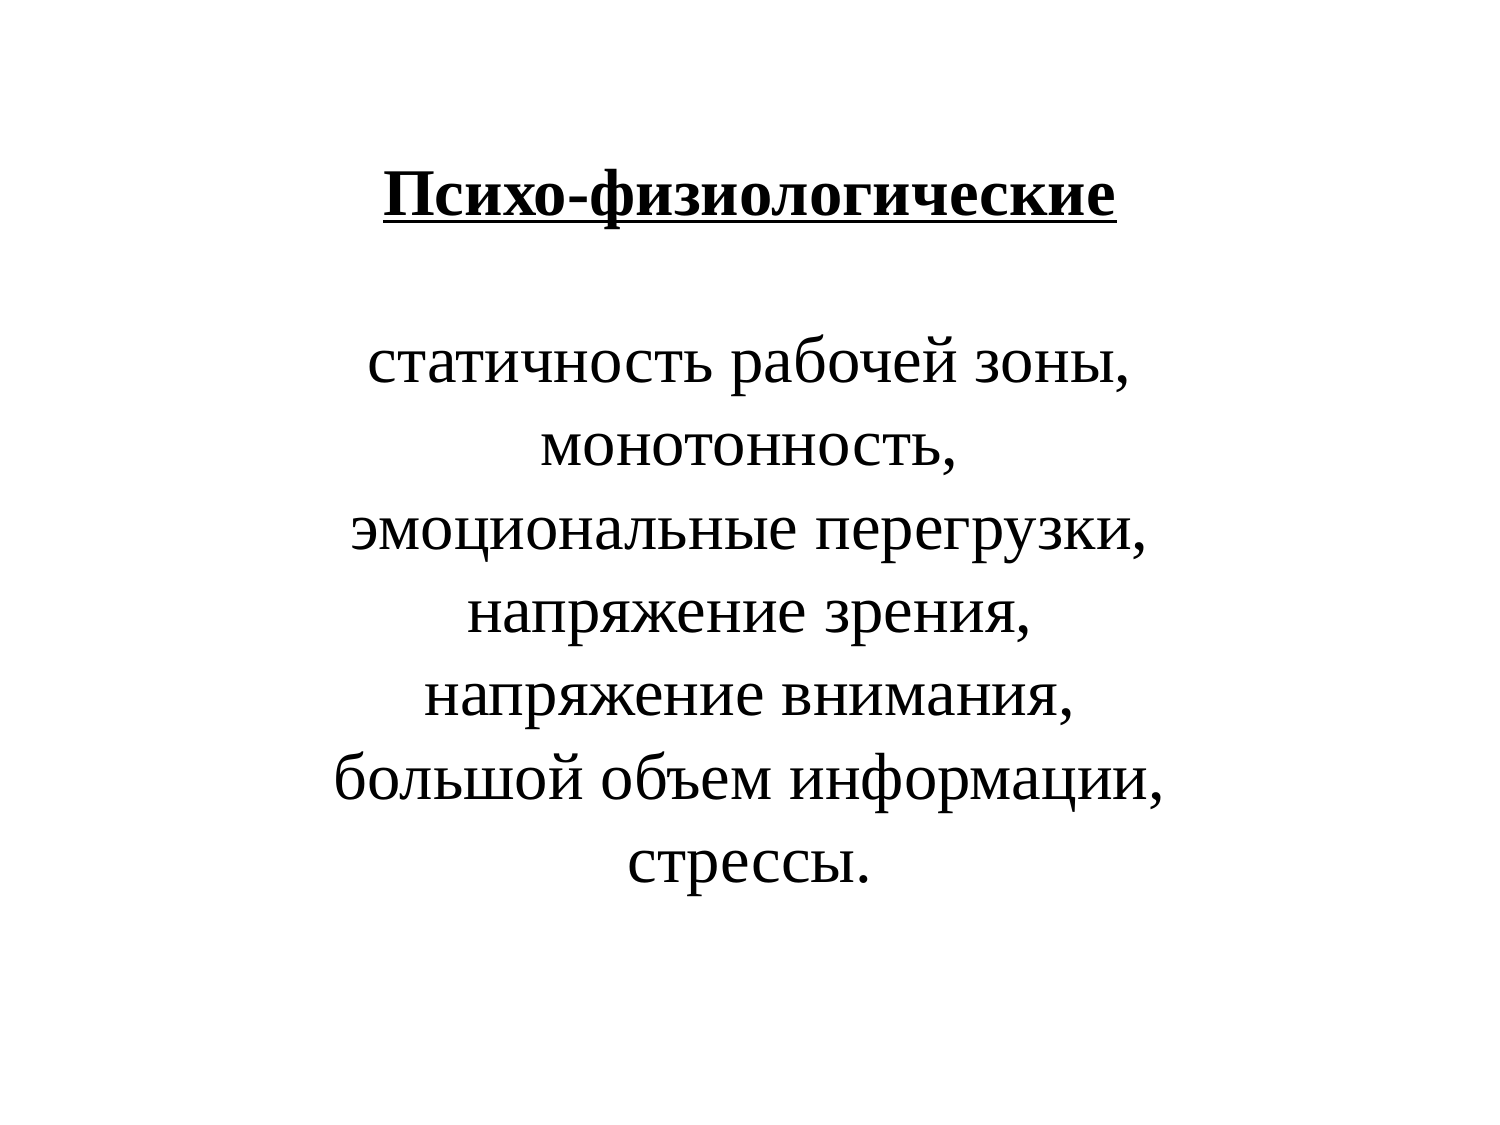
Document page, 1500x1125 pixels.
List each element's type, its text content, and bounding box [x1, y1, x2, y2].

title Психо-физиологические статичность рабочей зоны, монотонность, эмоциональные перегрузки, напряжение зрения, напряжение внимания, большой объем информации, стрессы. [0, 0, 1500, 1125]
